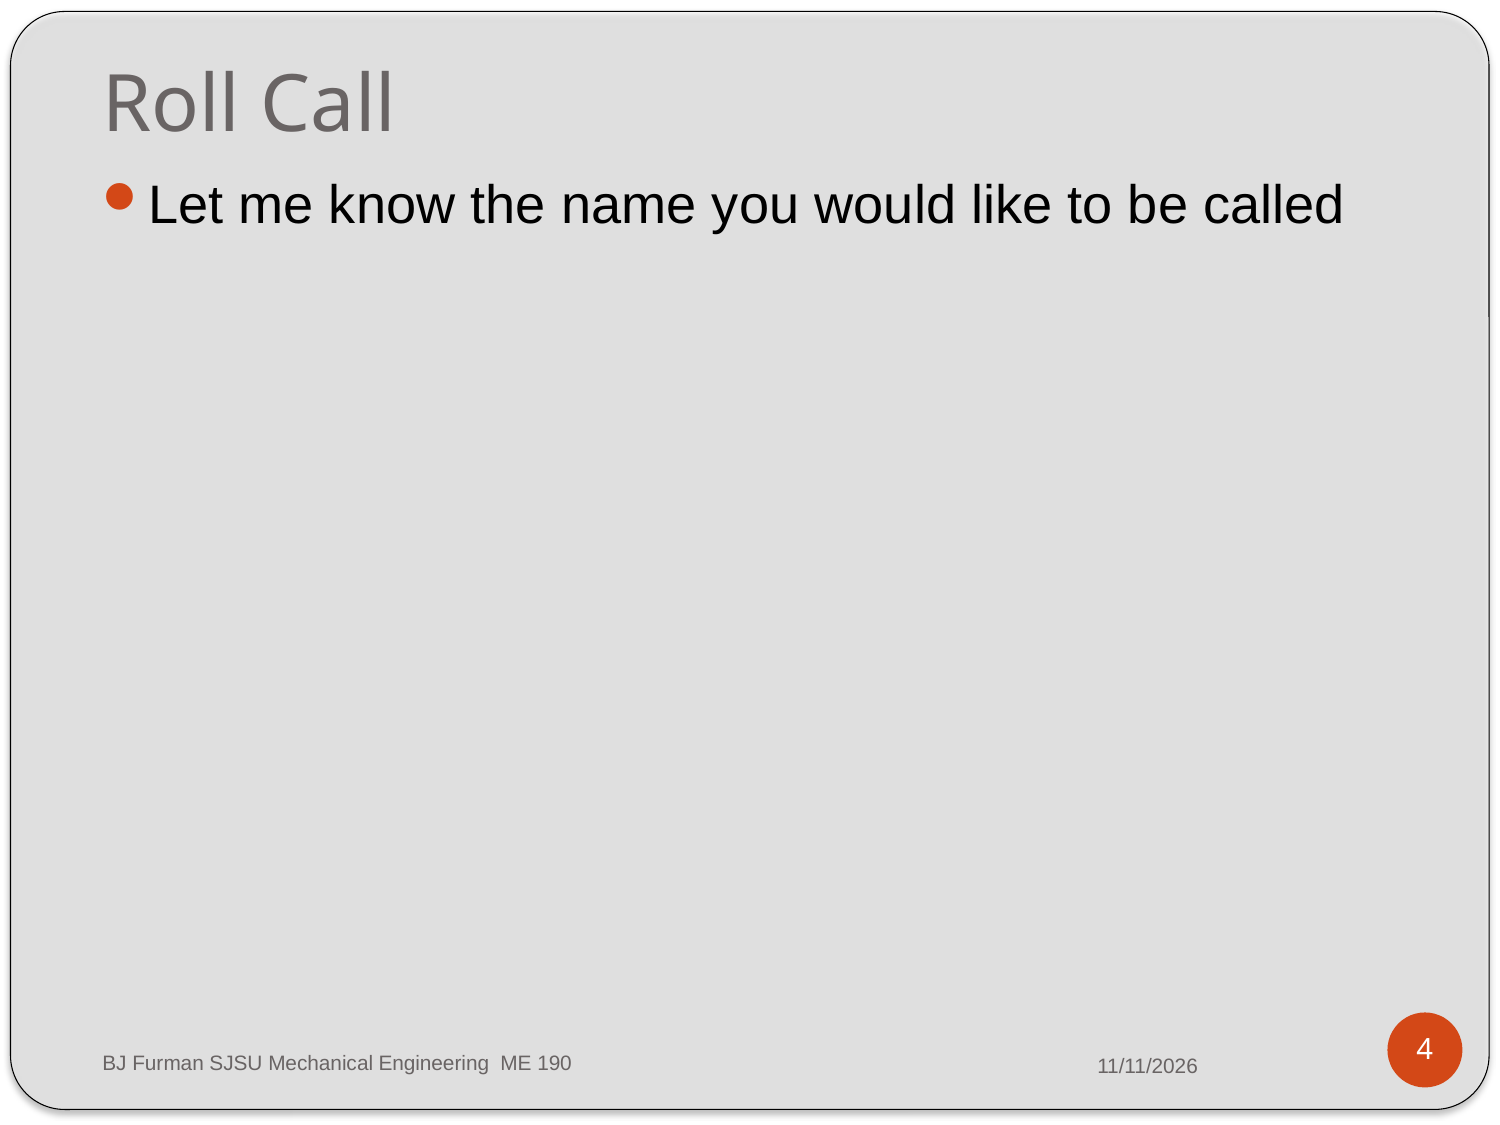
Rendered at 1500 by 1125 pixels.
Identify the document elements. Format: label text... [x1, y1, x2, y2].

title Roll Call [87, 45, 1425, 162]
list Let me know the name you would like to be called [87, 162, 1425, 988]
footer BJ Furman SJSU Mechanical Engineering ME 190 [87, 1037, 825, 1088]
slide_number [1012, 1043, 1213, 1088]
slide_number 4 [1387, 1012, 1463, 1088]
